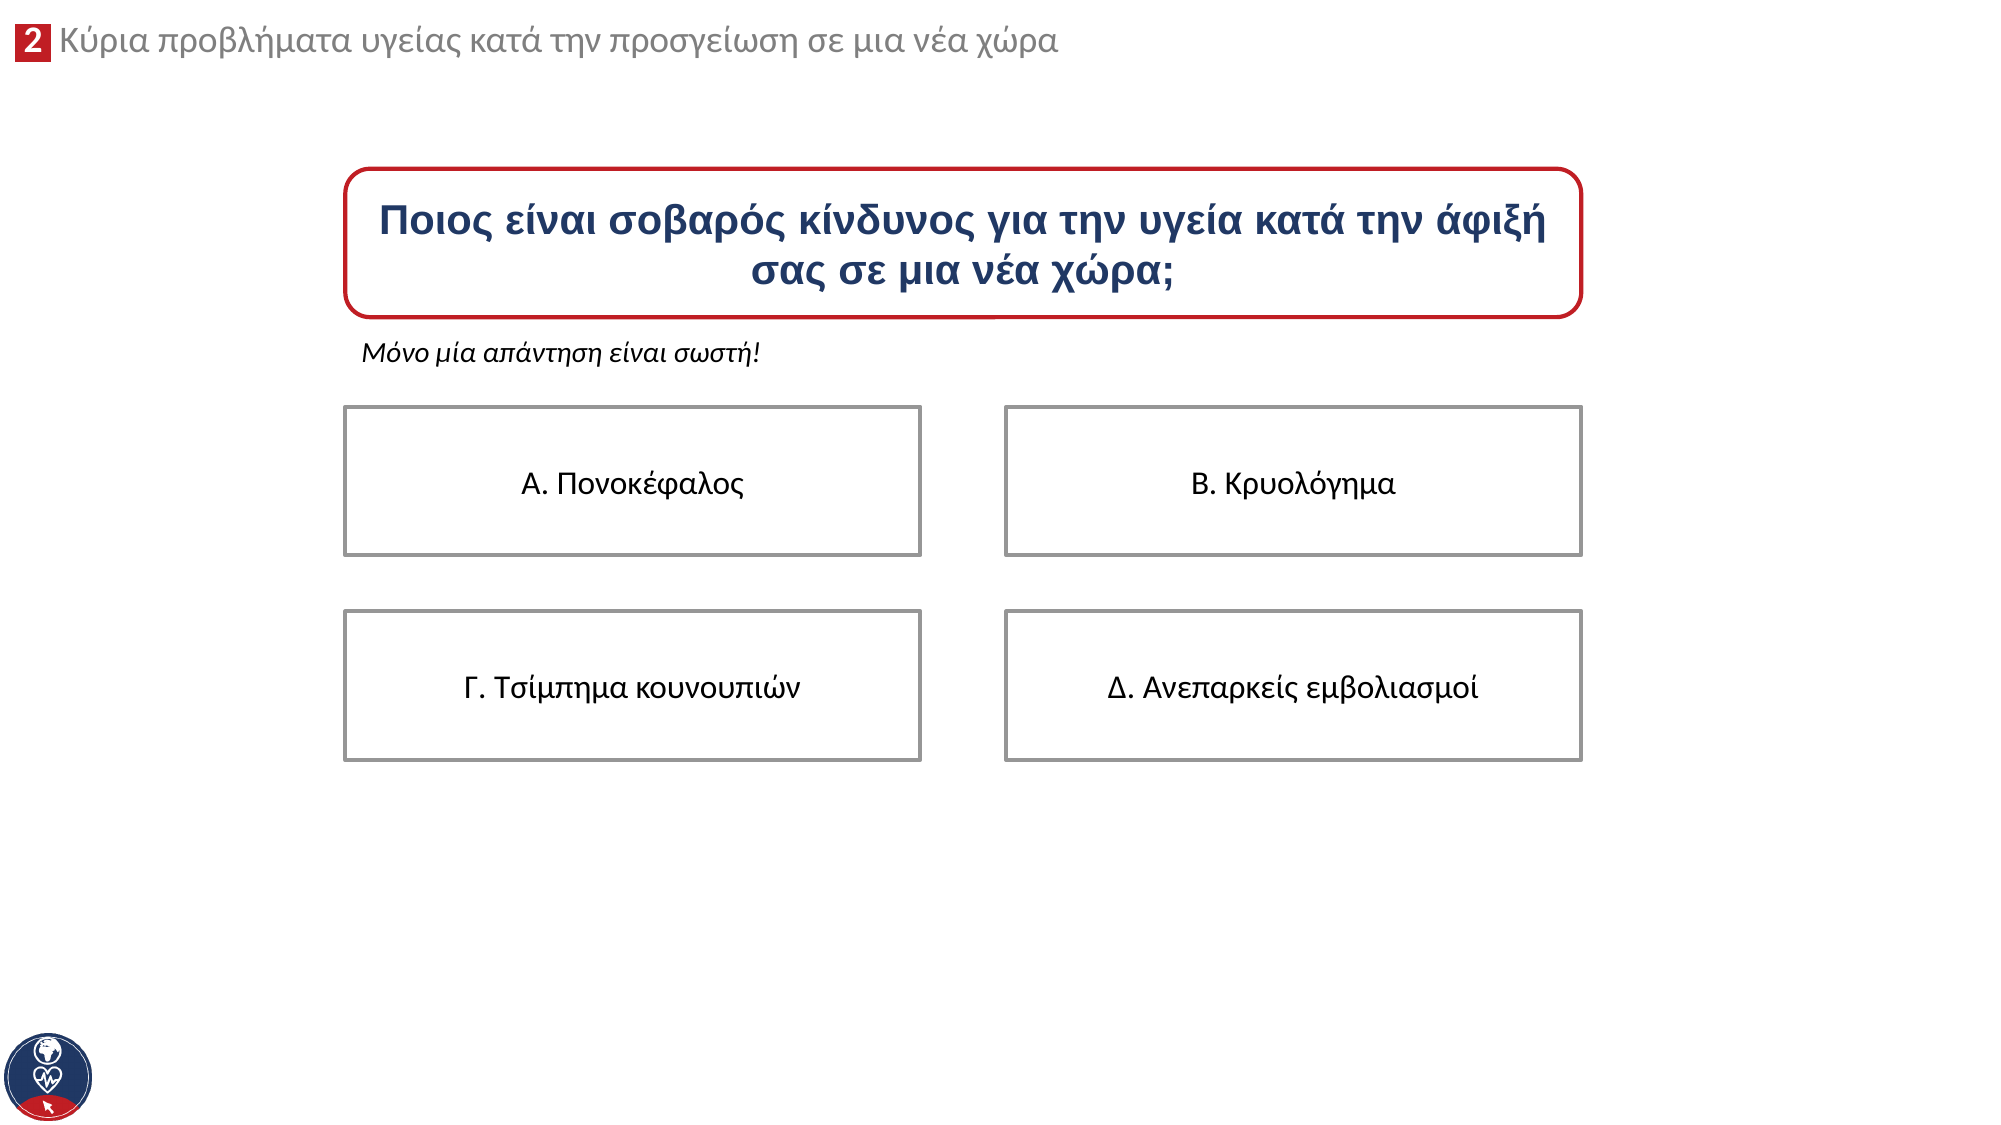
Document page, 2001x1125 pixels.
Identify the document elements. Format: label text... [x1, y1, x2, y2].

text_box Ποιος είναι σοβαρός κίνδυνος για την υγεία κατά την άφιξή σας σε μια νέα χώρα; [345, 168, 1582, 318]
text_box Α. Πονοκέφαλος [345, 406, 921, 556]
picture [4, 1033, 92, 1121]
text_box Β. Κρυολόγημα [1006, 406, 1582, 556]
text_box Μόνο μία απάντηση είναι σωστή! [346, 325, 782, 376]
text_box Δ. Ανεπαρκείς εμβολιασμοί [1006, 611, 1582, 760]
text_box Γ. Τσίμπημα κουνουπιών [345, 611, 921, 760]
